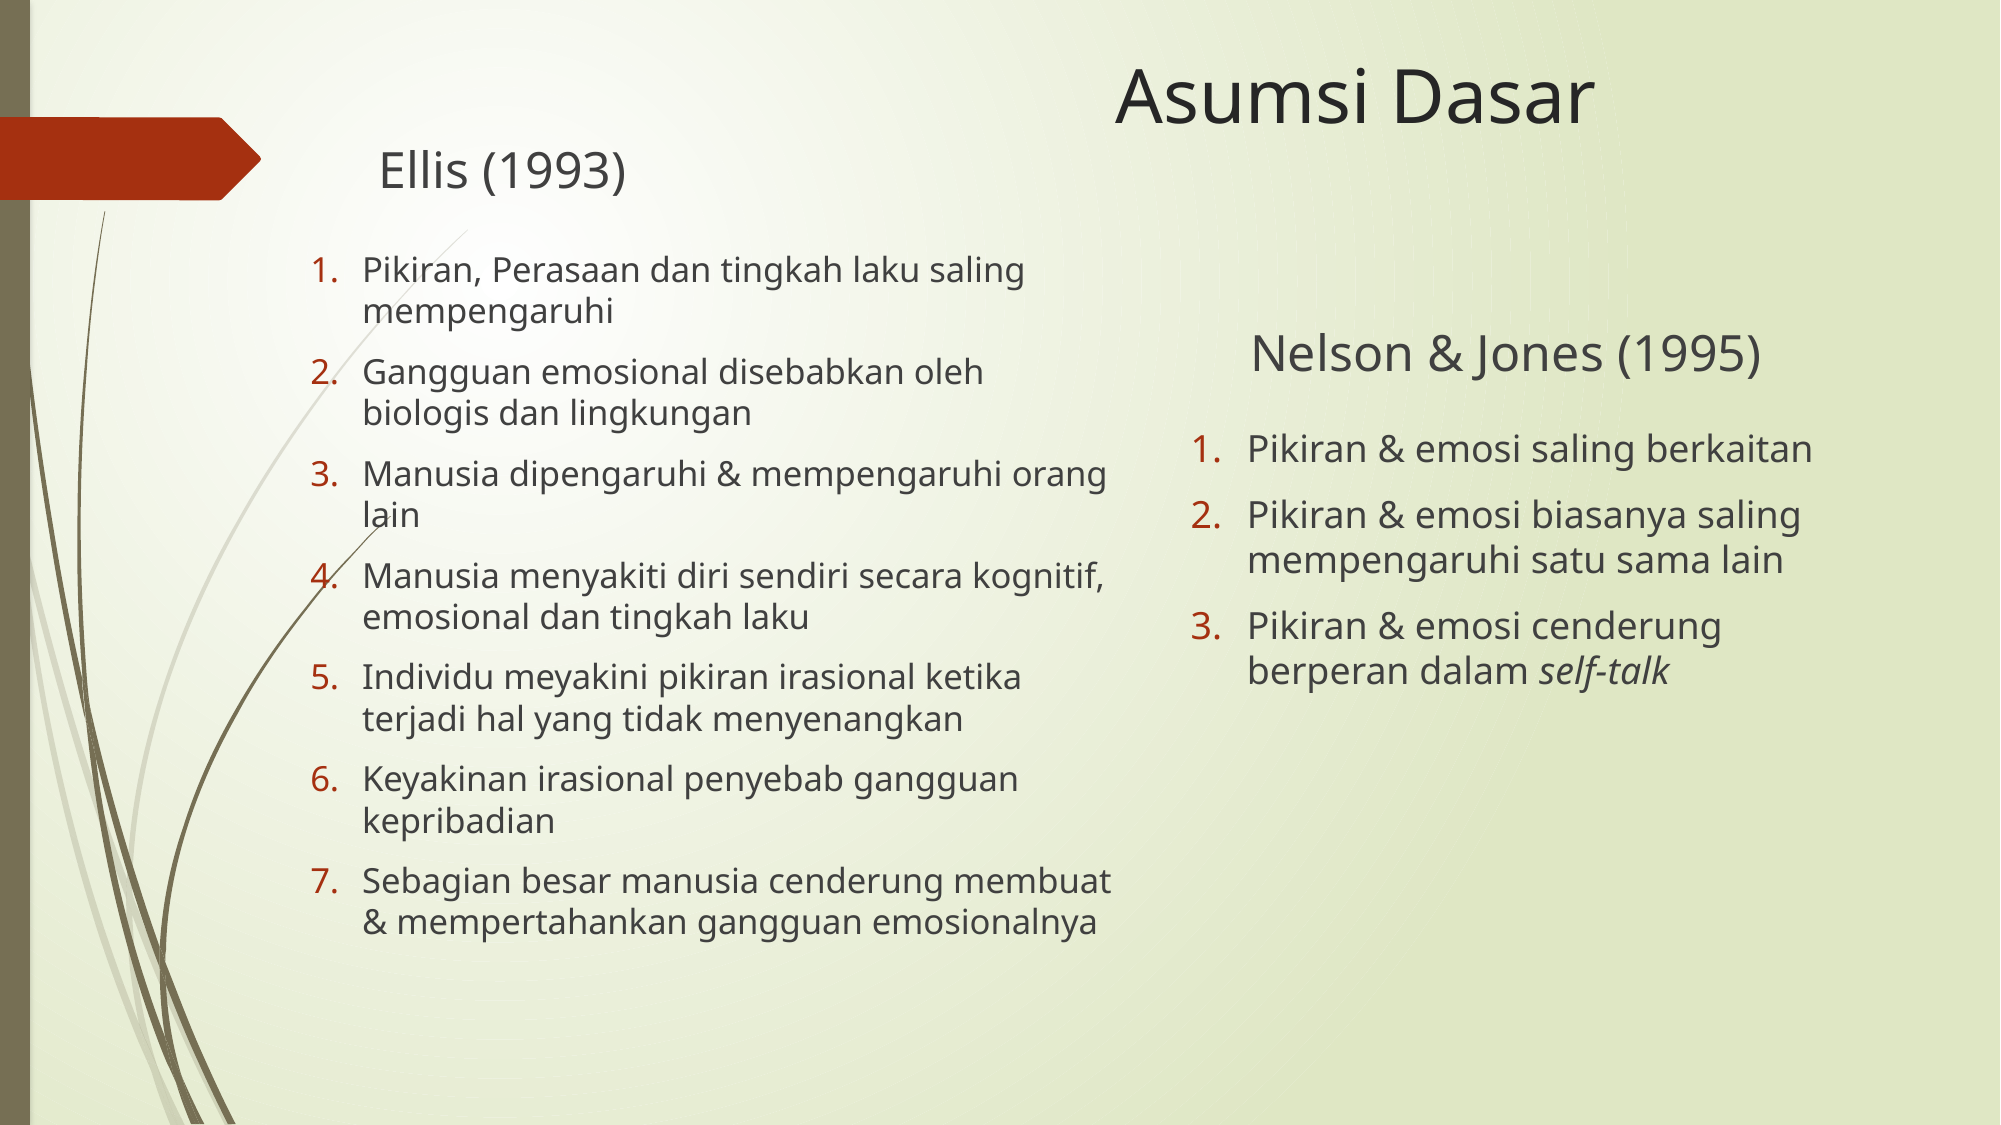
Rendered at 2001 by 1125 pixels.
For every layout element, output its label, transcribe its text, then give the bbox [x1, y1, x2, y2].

list Pikiran, Perasaan dan tingkah laku saling mempengaruhi Gangguan emosional disebabkan oleh biologis dan lingkungan Manusia dipengaruhi & mempengaruhi orang lain Manusia menyakiti diri sendiri secara kognitif, emosional dan tingkah laku Individu meyakini pikiran irasional ketika terjadi hal yang tidak menyenangkan Keyakinan irasional penyebab gangguan kepribadian Sebagian besar manusia cenderung membuat & mempertahankan gangguan emosionalnya [295, 240, 1132, 999]
list Ellis (1993) [363, 111, 1019, 207]
title Asumsi Dasar [1100, 41, 1771, 252]
list Nelson & Jones (1995) [1235, 294, 1891, 389]
list Pikiran & emosi saling berkaitan Pikiran & emosi biasanya saling mempengaruhi satu sama lain Pikiran & emosi cenderung berperan dalam self-talk [1175, 417, 1888, 968]
